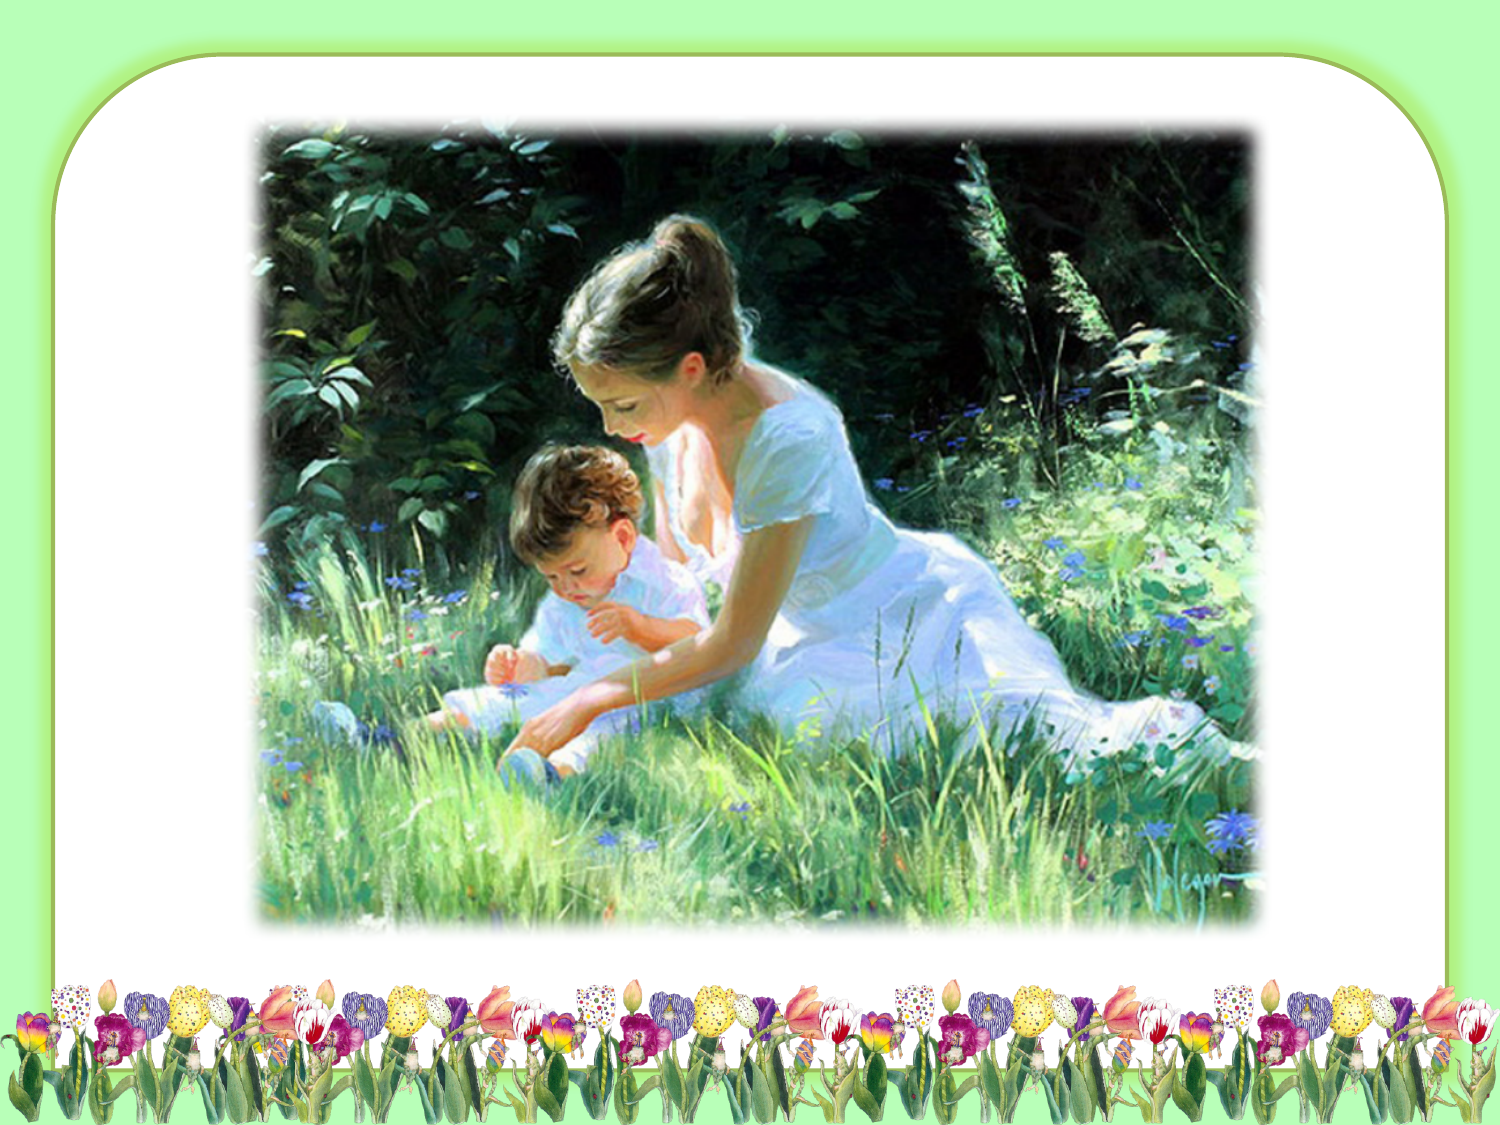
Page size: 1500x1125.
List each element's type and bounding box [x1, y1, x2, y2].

picture [241, 113, 1272, 941]
picture [0, 979, 1500, 1125]
